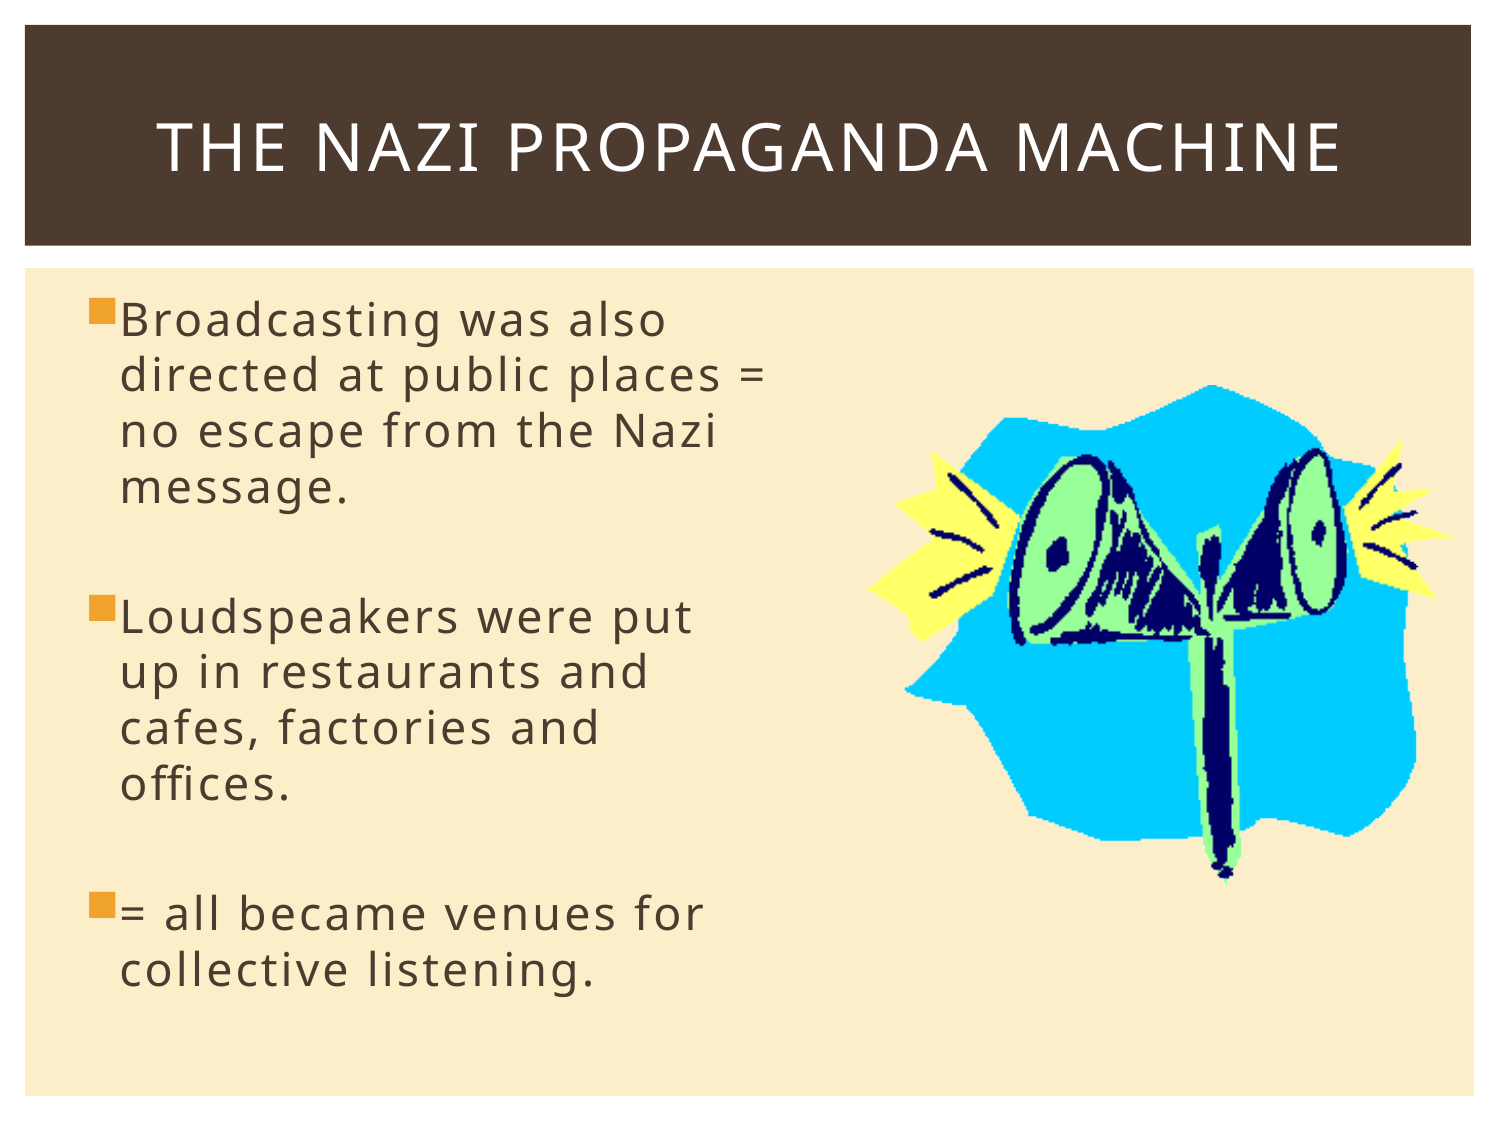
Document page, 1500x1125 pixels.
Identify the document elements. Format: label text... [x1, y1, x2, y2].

picture [867, 385, 1454, 885]
title The Nazi Propaganda Machine [62, 58, 1438, 232]
list Broadcasting was also directed at public places = no escape from the Nazi message. Loudspeakers were put up in restaurants and cafes, factories and offices. = all became venues for collective listening. [62, 281, 786, 1005]
